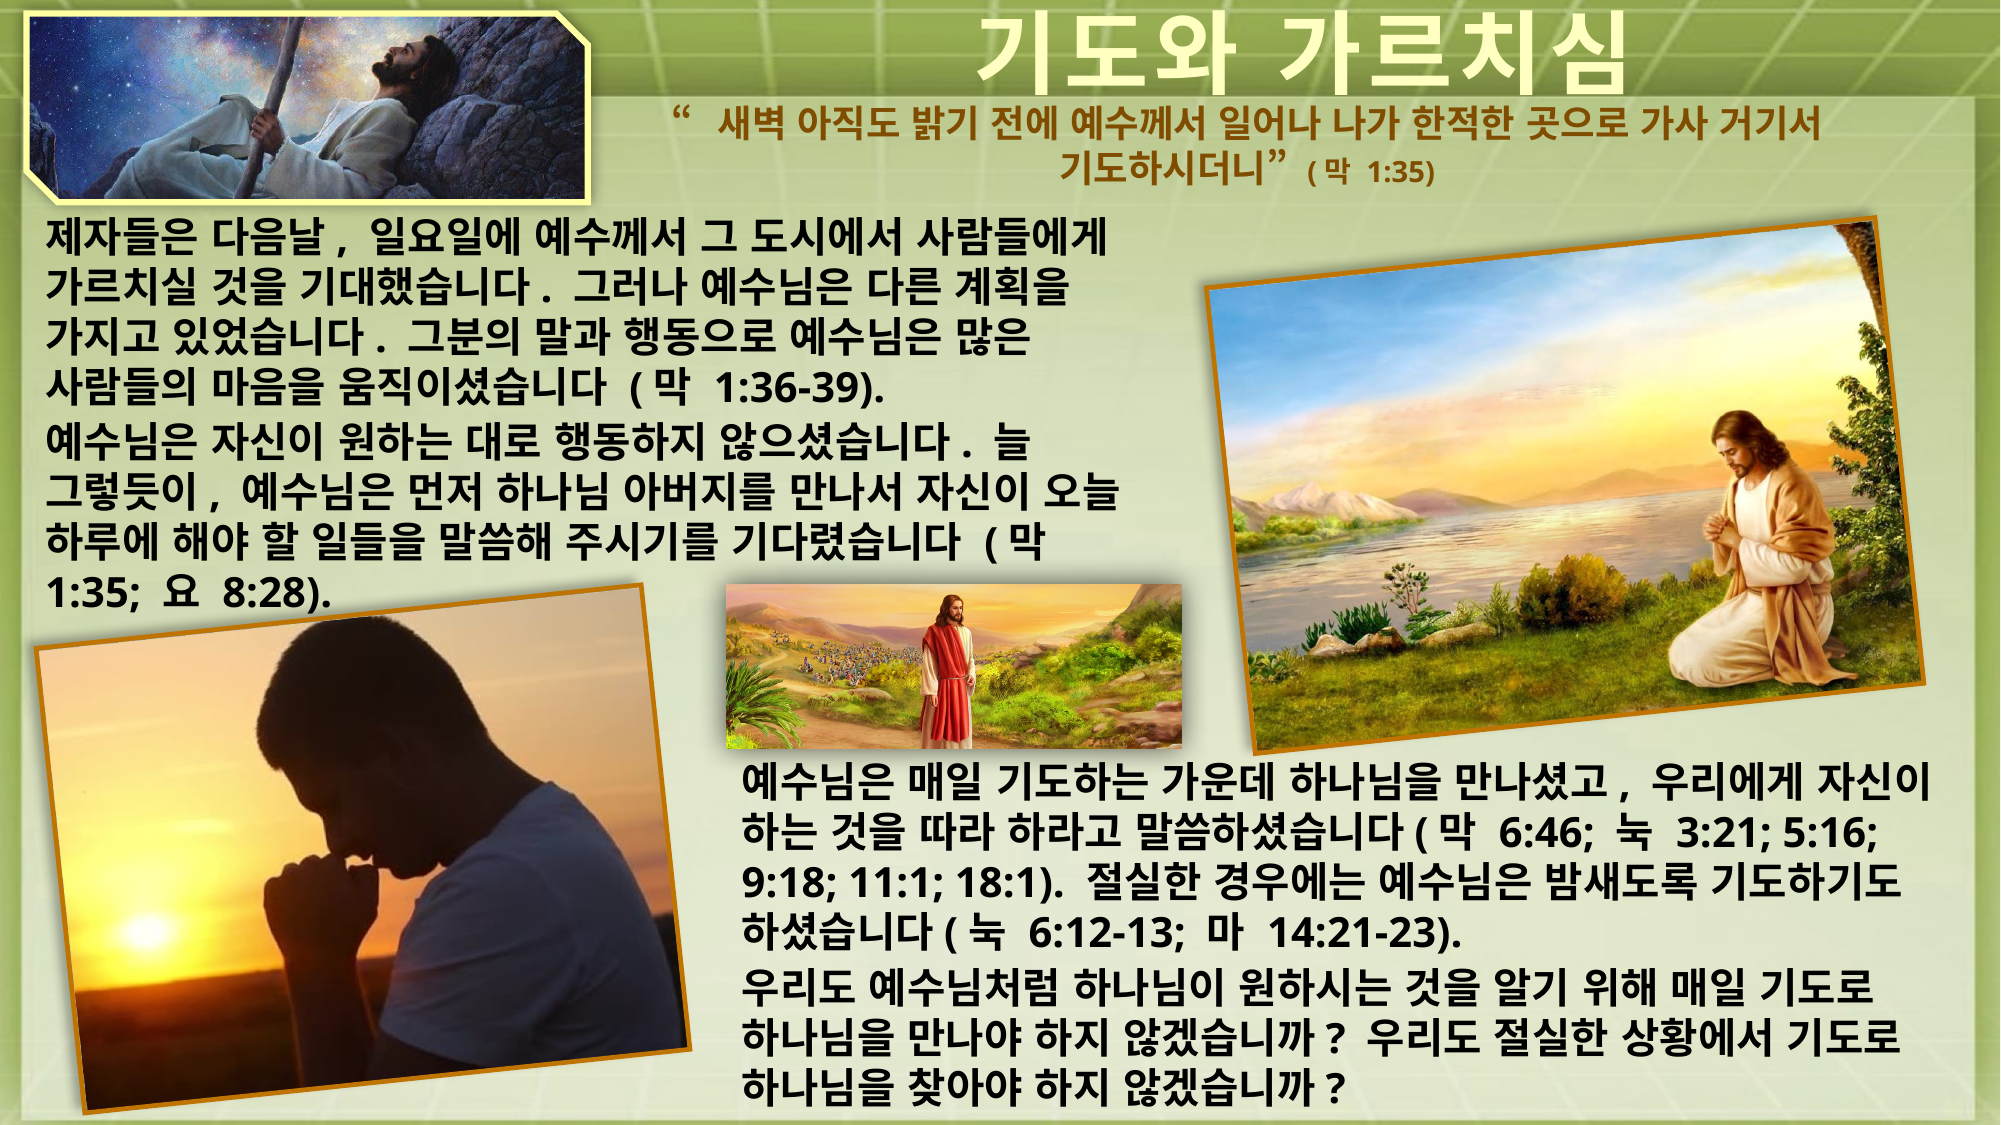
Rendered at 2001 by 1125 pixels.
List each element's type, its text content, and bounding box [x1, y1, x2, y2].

text_box 제자들은 다음날, 일요일에 예수께서 그 도시에서 사람들에게 가르치실 것을 기대했습니다. 그러나 예수님은 다른 계획을 가지고 있었습니다. 그분의 말과 행동으로 예수님은 많은 사람들의 마음을 움직이셨습니다 (막 1:36-39). [30, 203, 1179, 408]
text_box 예수님은 매일 기도하는 가운데 하나님을 만나셨고, 우리에게 자신이 하는 것을 따라 하라고 말씀하셨습니다(막 6:46; 눅 3:21; 5:16; 9:18; 11:1; 18:1). 절실한 경우에는 예수님은 밤새도록 기도하기도 하셨습니다(눅 6:12-13; 마 14:21-23). [726, 748, 1974, 954]
text_box 우리도 예수님처럼 하나님이 원하시는 것을 알기 위해 매일 기도로 하나님을 만나야 하지 않겠습니까? 우리도 절실한 상황에서 기도로 하나님을 찾아야 하지 않겠습니까? [726, 954, 1974, 1120]
text_box 기도와 가르치심 [608, 0, 2000, 114]
picture [0, 0, 2001, 1125]
text_box 예수님은 자신이 원하는 대로 행동하지 않으셨습니다. 늘 그렇듯이, 예수님은 먼저 하나님 아버지를 만나서 자신이 오늘 하루에 해야 할 일들을 말씀해 주시기를 기다렸습니다 (막 1:35; 요 8:28). [30, 408, 1179, 624]
text_box “새벽 아직도 밝기 전에 예수께서 일어나 나가 한적한 곳으로 가사 거기서 기도하시더니” (막 1:35) [608, 92, 1887, 198]
